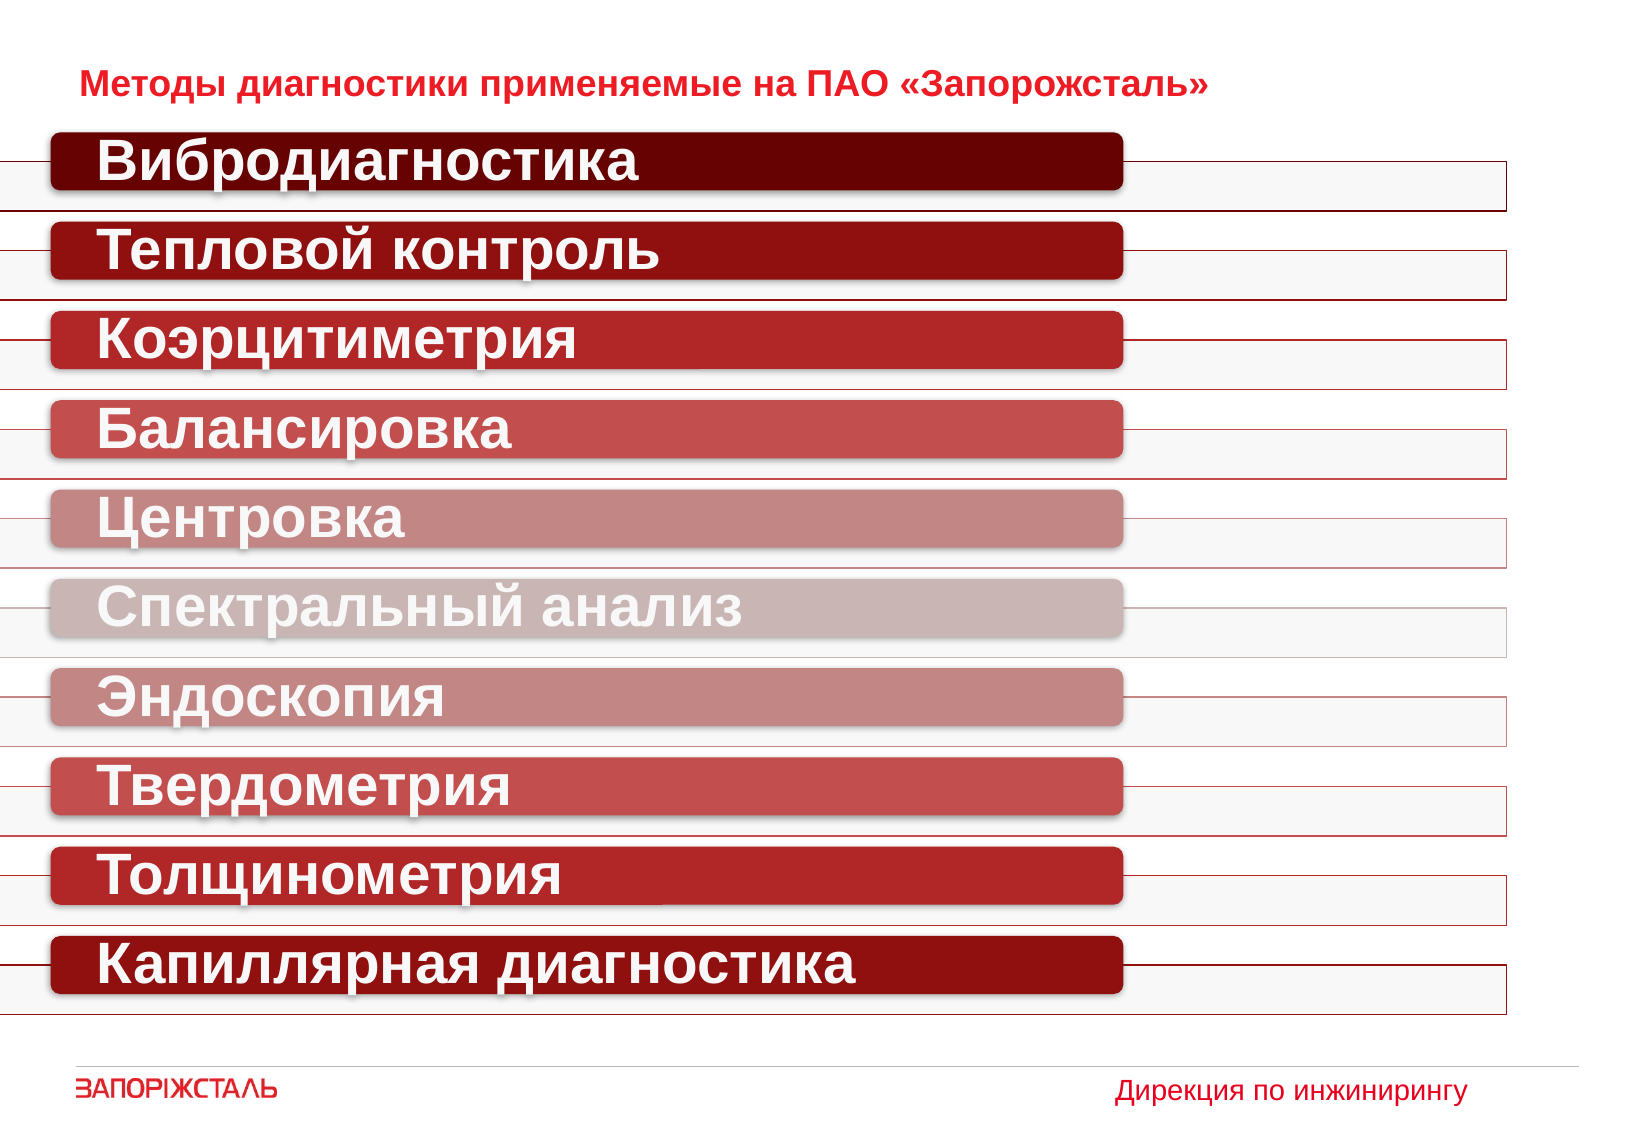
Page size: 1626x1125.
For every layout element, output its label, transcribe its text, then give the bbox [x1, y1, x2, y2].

title Методы диагностики применяемые на ПАО «Запорожсталь» [79, 58, 1338, 101]
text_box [0, 103, 1507, 1044]
picture [76, 1078, 277, 1098]
